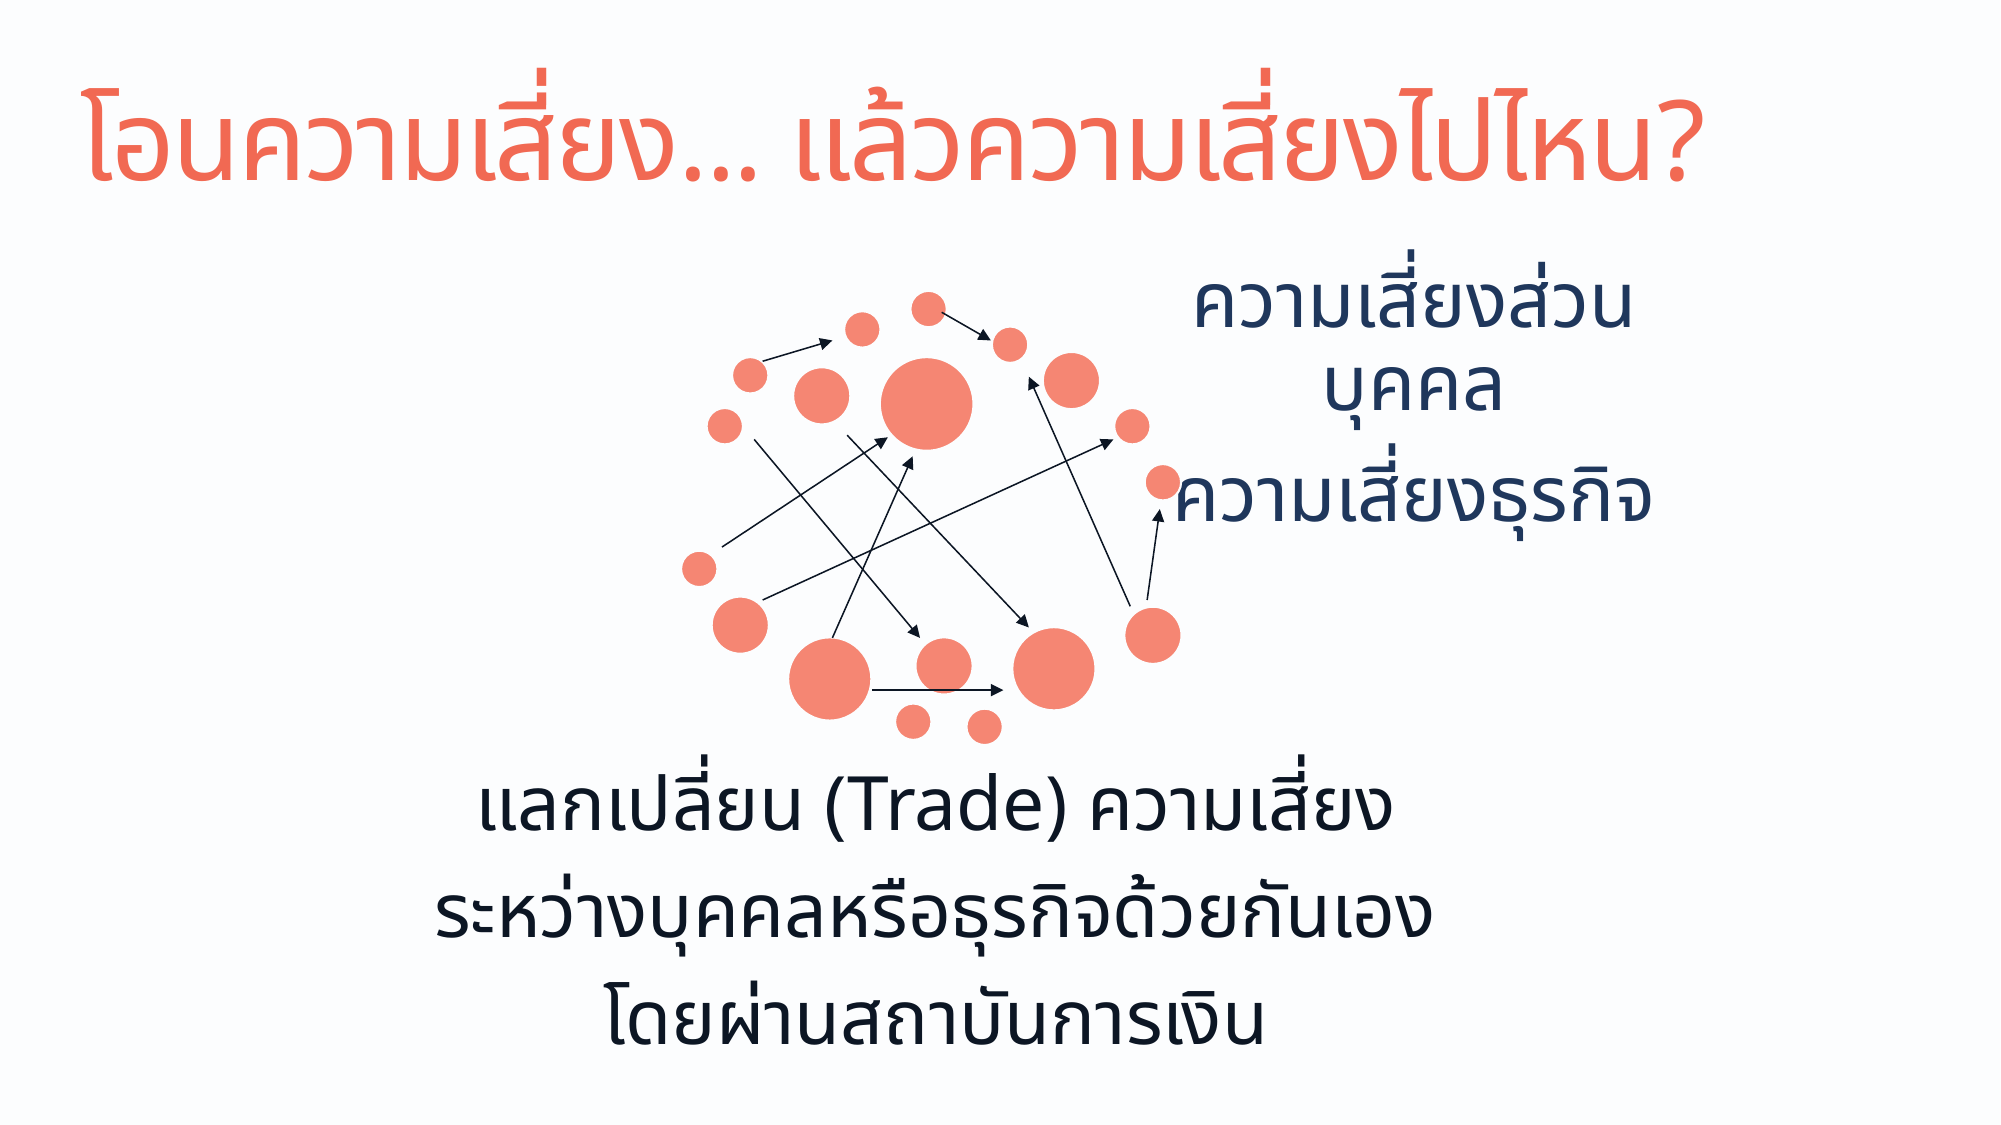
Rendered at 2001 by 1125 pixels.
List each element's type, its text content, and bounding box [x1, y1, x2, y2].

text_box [1146, 508, 1161, 601]
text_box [0, 290, 1898, 1015]
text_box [921, 439, 1028, 601]
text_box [1028, 376, 1131, 607]
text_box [762, 340, 833, 362]
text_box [753, 439, 921, 639]
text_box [721, 436, 888, 548]
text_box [921, 601, 1030, 628]
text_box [941, 312, 992, 341]
title โอนความเสี่ยง... แล้วความเสี่ยงไปไหน? [65, 81, 1941, 212]
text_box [846, 434, 1028, 439]
